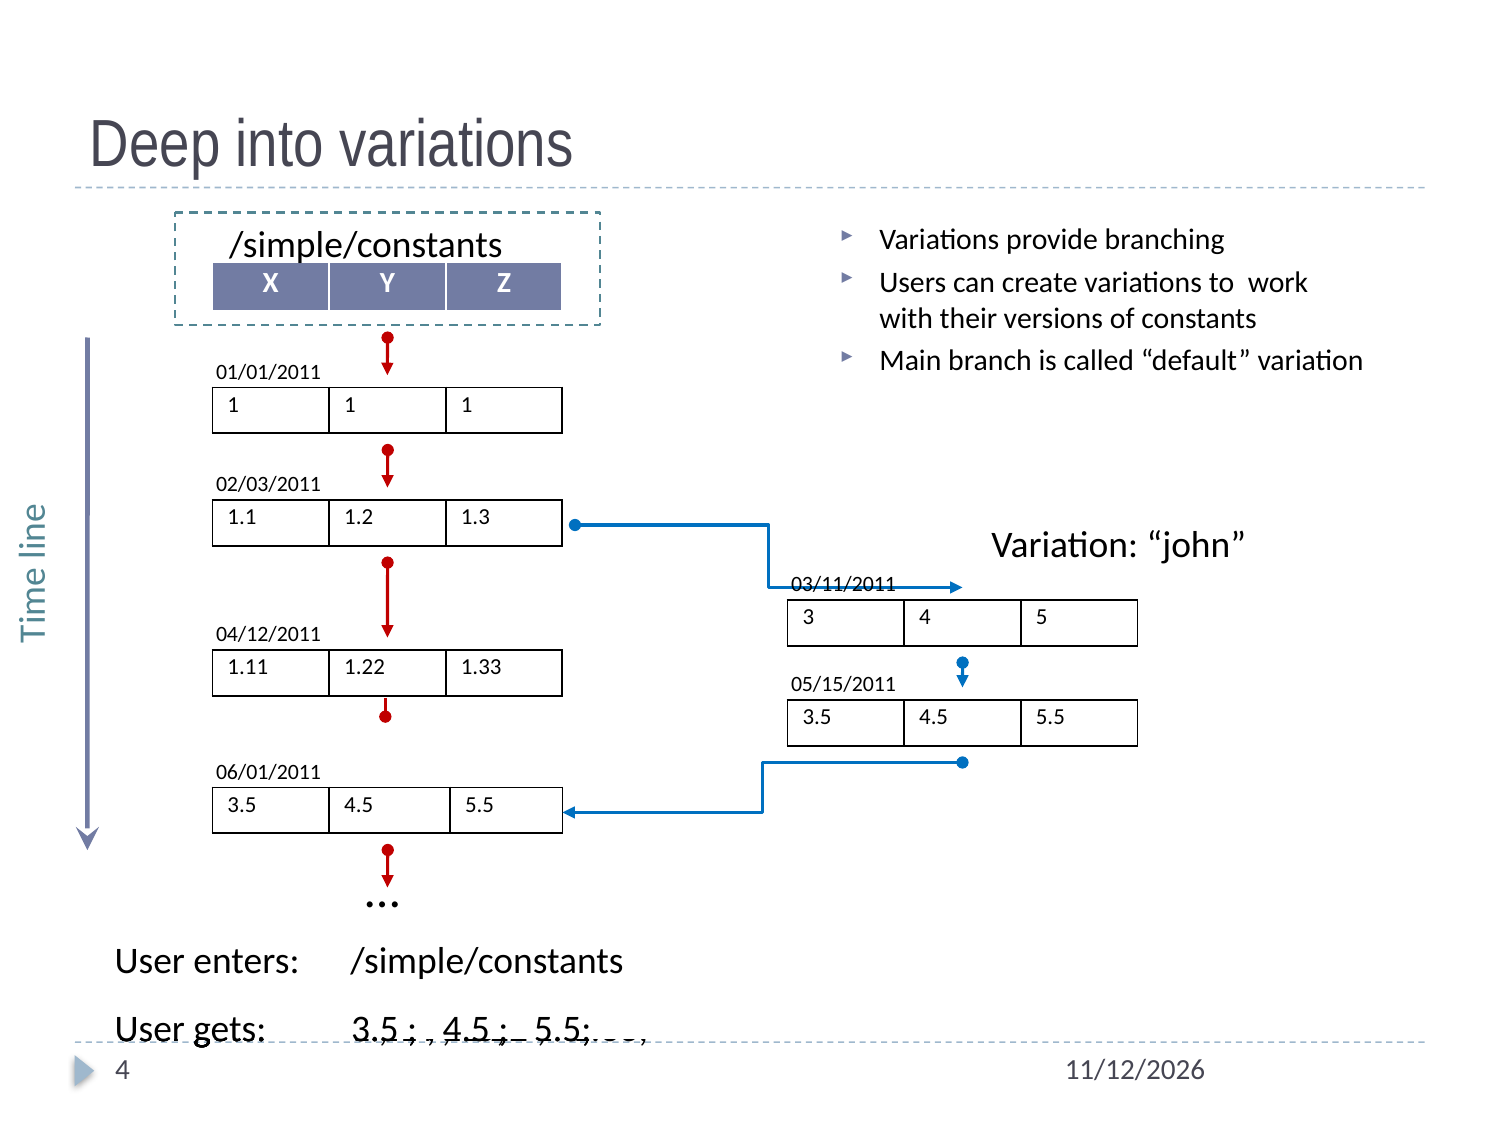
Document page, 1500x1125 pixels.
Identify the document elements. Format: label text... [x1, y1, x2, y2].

list Variations provide branching Users can create variations to work with their versions of constants Main branch is called “default” variation [825, 212, 1463, 388]
text_box … [350, 849, 415, 923]
slide_number 4 [100, 1042, 426, 1103]
title Deep into variations [75, 24, 1425, 188]
table_header 3.5 [788, 704, 903, 745]
table_header 1.33 [447, 651, 561, 695]
text_box /simple/constants [214, 212, 527, 273]
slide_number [1050, 1042, 1426, 1103]
text_box Variation: “john” [976, 512, 1262, 573]
table_header 4.5 [905, 701, 1020, 745]
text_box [574, 524, 963, 588]
table_header 1.2 [330, 501, 445, 545]
table_header 5.5 [1022, 701, 1137, 745]
text_box 01/01/2011 [201, 349, 337, 391]
table_header 1 [213, 391, 328, 432]
text_box Time line [0, 607, 60, 658]
table_header 1 [330, 388, 445, 432]
text_box User enters: /simple/constants User gets: 3.5 ; 4.5 ; 5.5; [98, 923, 1076, 1039]
table_header 3.5 [213, 791, 328, 832]
text_box [173, 211, 602, 327]
table_header Y [330, 273, 445, 310]
text_box Time line [0, 488, 60, 593]
text_box 02/03/2011 [201, 462, 337, 504]
table_header 1.3 [447, 501, 561, 545]
text_box 04/12/2011 [201, 612, 337, 654]
table_header 1.11 [213, 654, 328, 695]
text_box 05/15/2011 [776, 662, 912, 704]
table_header 5 [1022, 601, 1137, 645]
table_header 1.22 [330, 651, 445, 695]
table_header 4 [905, 601, 1020, 645]
table_header Z [447, 263, 561, 310]
table_header 4.5 [330, 788, 449, 832]
table_header 1.1 [213, 504, 328, 545]
table_header X [213, 263, 328, 310]
table_header 3 [788, 604, 903, 645]
text_box 06/01/2011 [201, 749, 337, 791]
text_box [562, 762, 963, 813]
table_header 5.5 [451, 788, 562, 832]
table_header 1 [447, 388, 561, 432]
